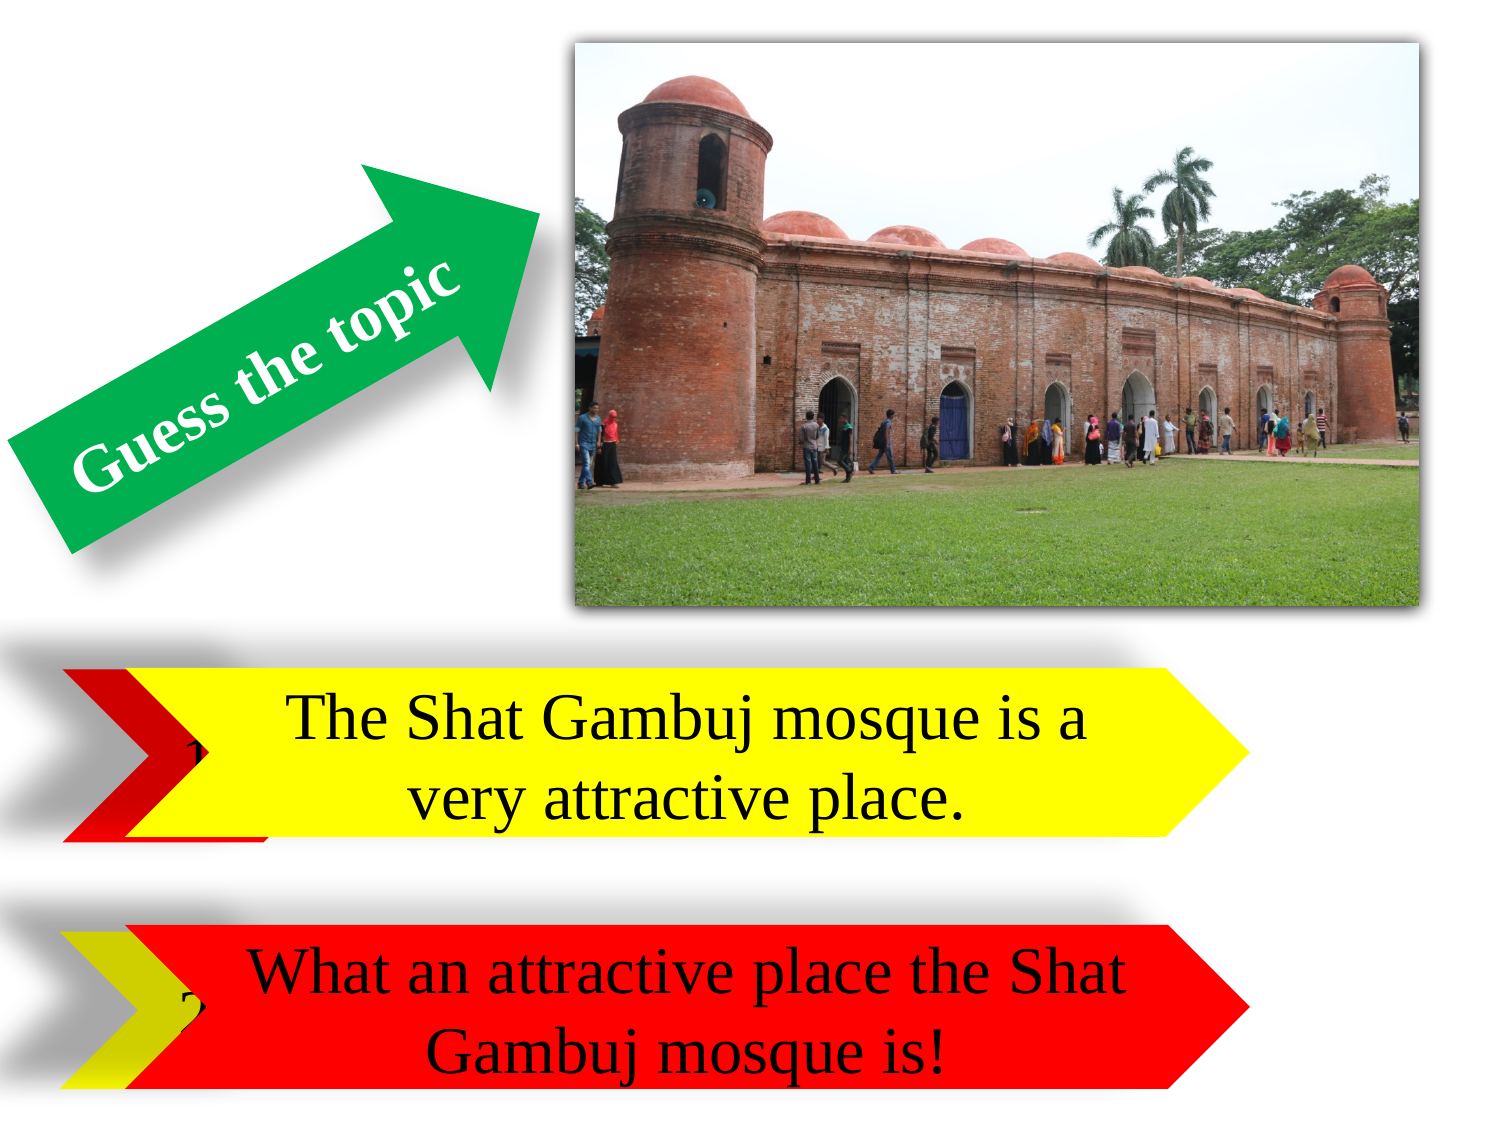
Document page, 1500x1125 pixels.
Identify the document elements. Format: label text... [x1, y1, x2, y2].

picture [574, 43, 1419, 606]
text_box What an attractive place the Shat Gambuj mosque is! [122, 923, 1252, 1090]
text_box Guess the topic [5, 162, 542, 556]
text_box The Shat Gambuj mosque is a very attractive place. [122, 666, 1252, 839]
